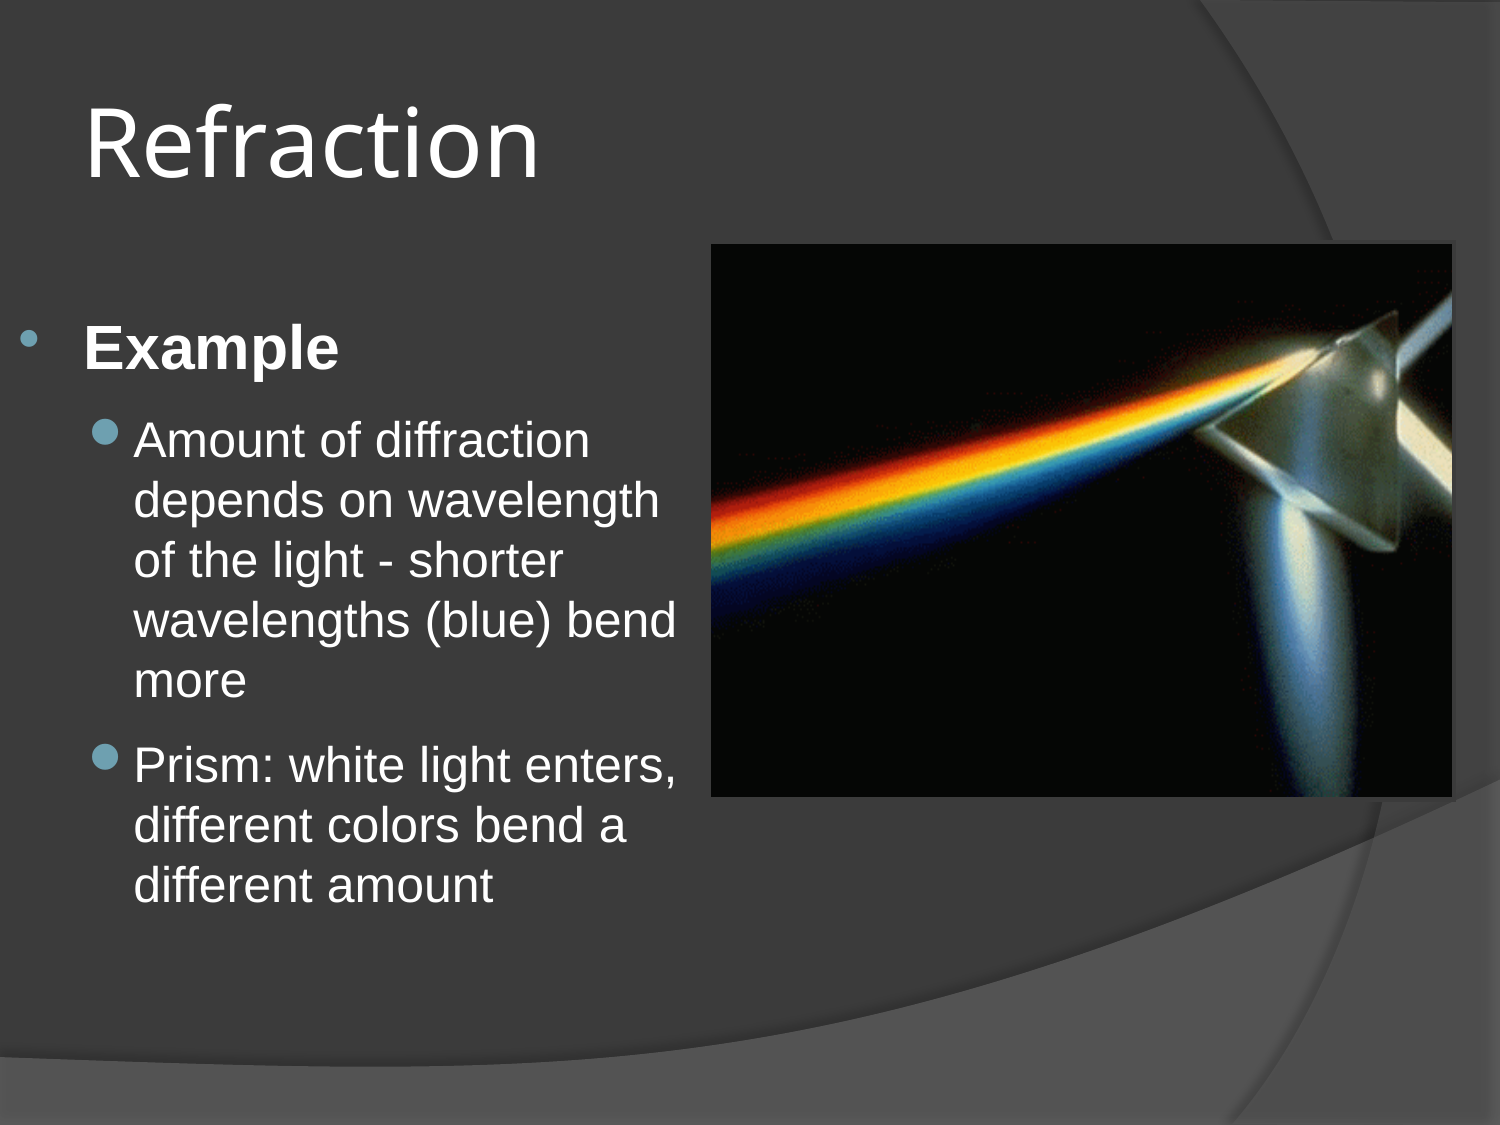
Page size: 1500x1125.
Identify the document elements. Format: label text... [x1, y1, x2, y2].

list Example Amount of diffraction depends on wavelength of the light - shorter wavelengths (blue) bend more Prism: white light enters, different colors bend a different amount [0, 299, 699, 1075]
title Refraction [75, 45, 1300, 233]
picture [710, 244, 1453, 798]
